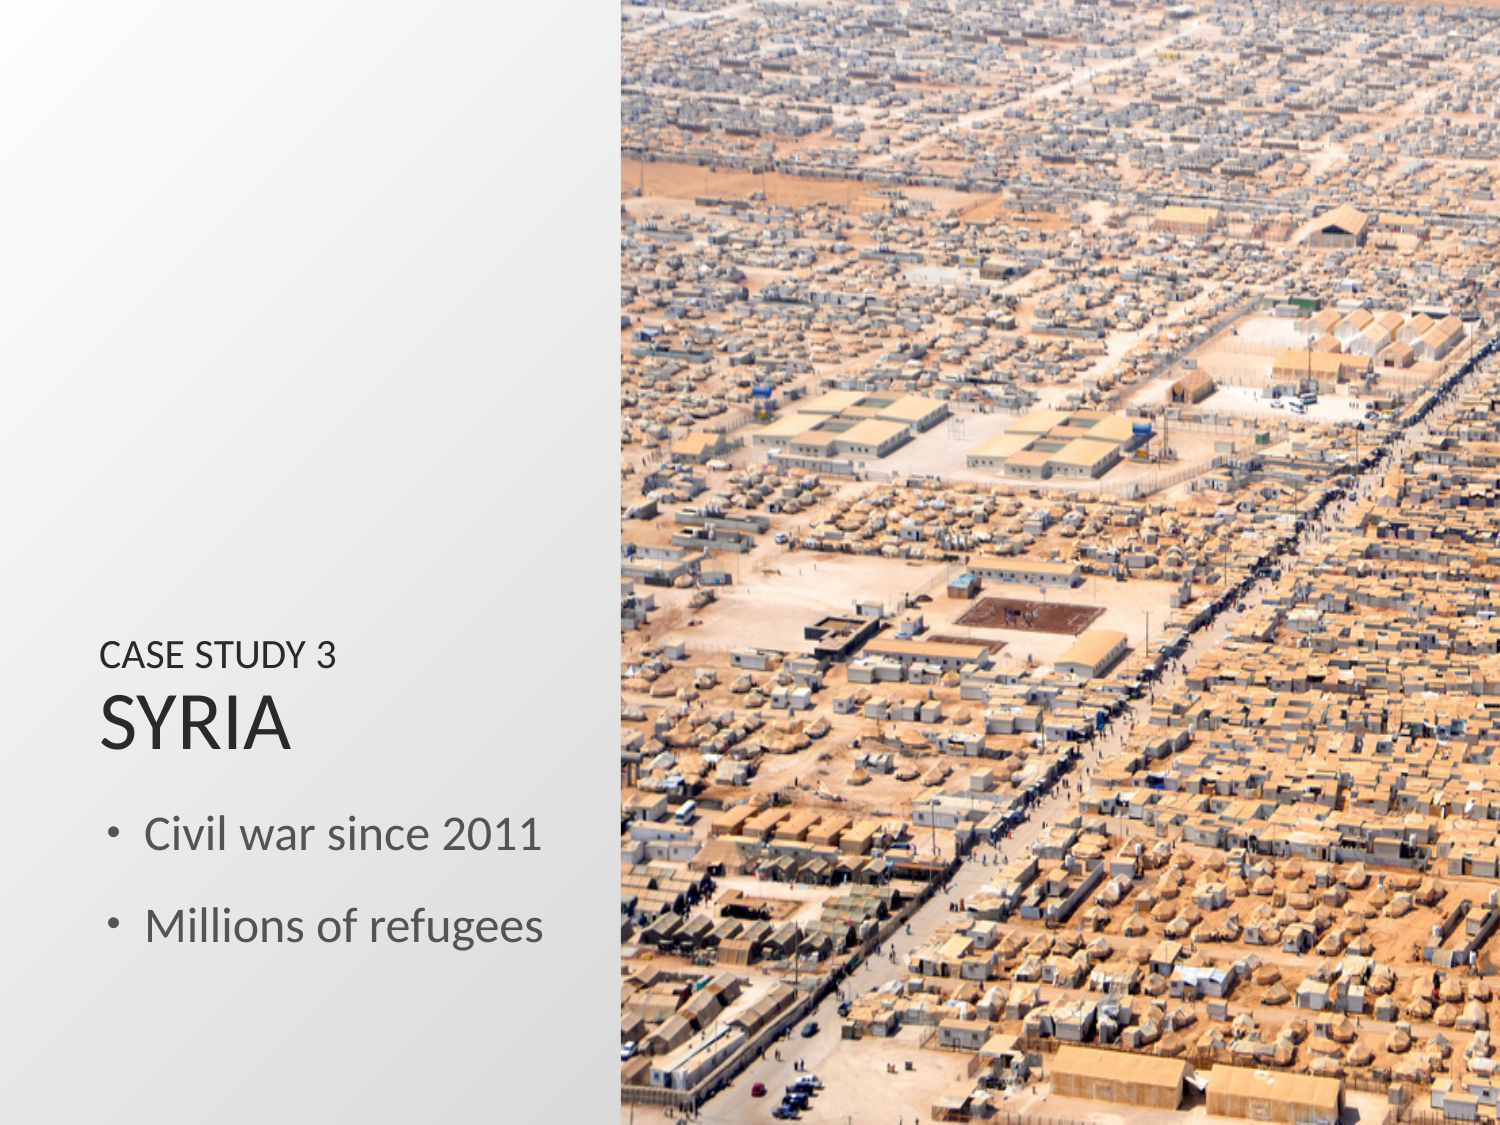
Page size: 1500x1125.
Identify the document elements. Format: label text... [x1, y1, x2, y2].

picture [620, 0, 1500, 1125]
list Civil war since 2011 Millions of refugees [84, 800, 597, 1013]
title case study 3 Syria [84, 112, 563, 775]
